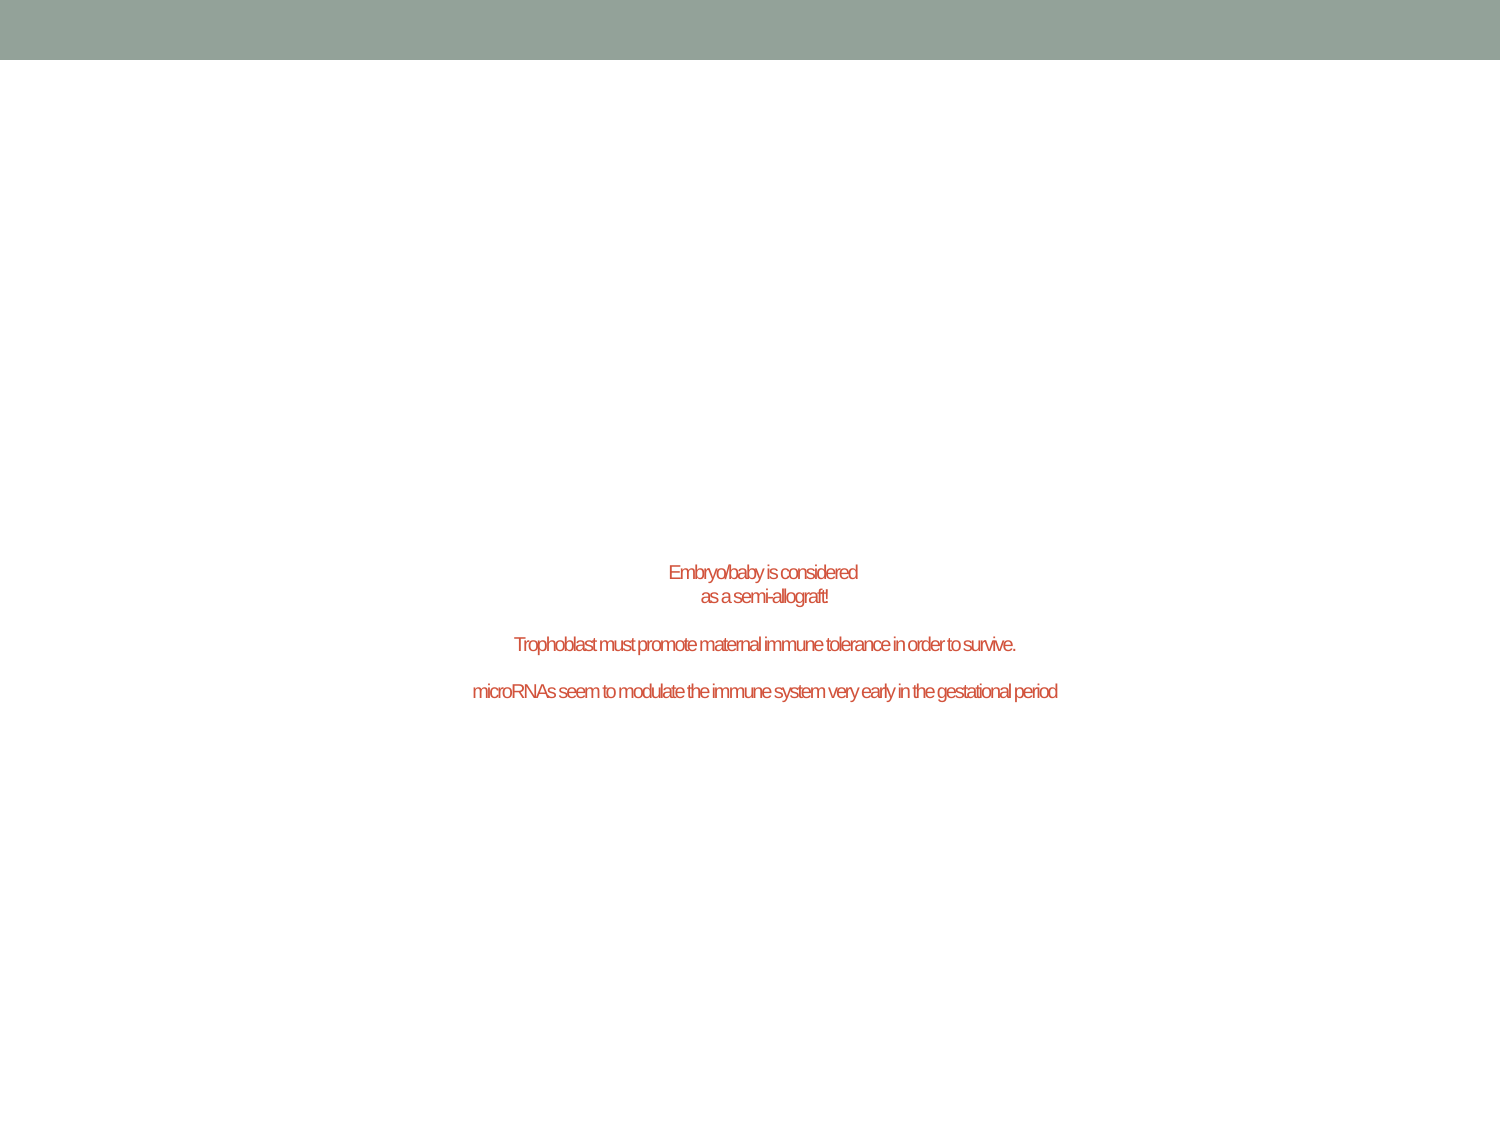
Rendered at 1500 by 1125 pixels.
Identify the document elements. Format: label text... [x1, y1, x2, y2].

title Embryo/baby is considered as a semi-allograft! Trophoblast must promote maternal immune tolerance in order to survive. microRNAs seem to modulate the immune system very early in the gestational period [90, 549, 1441, 713]
